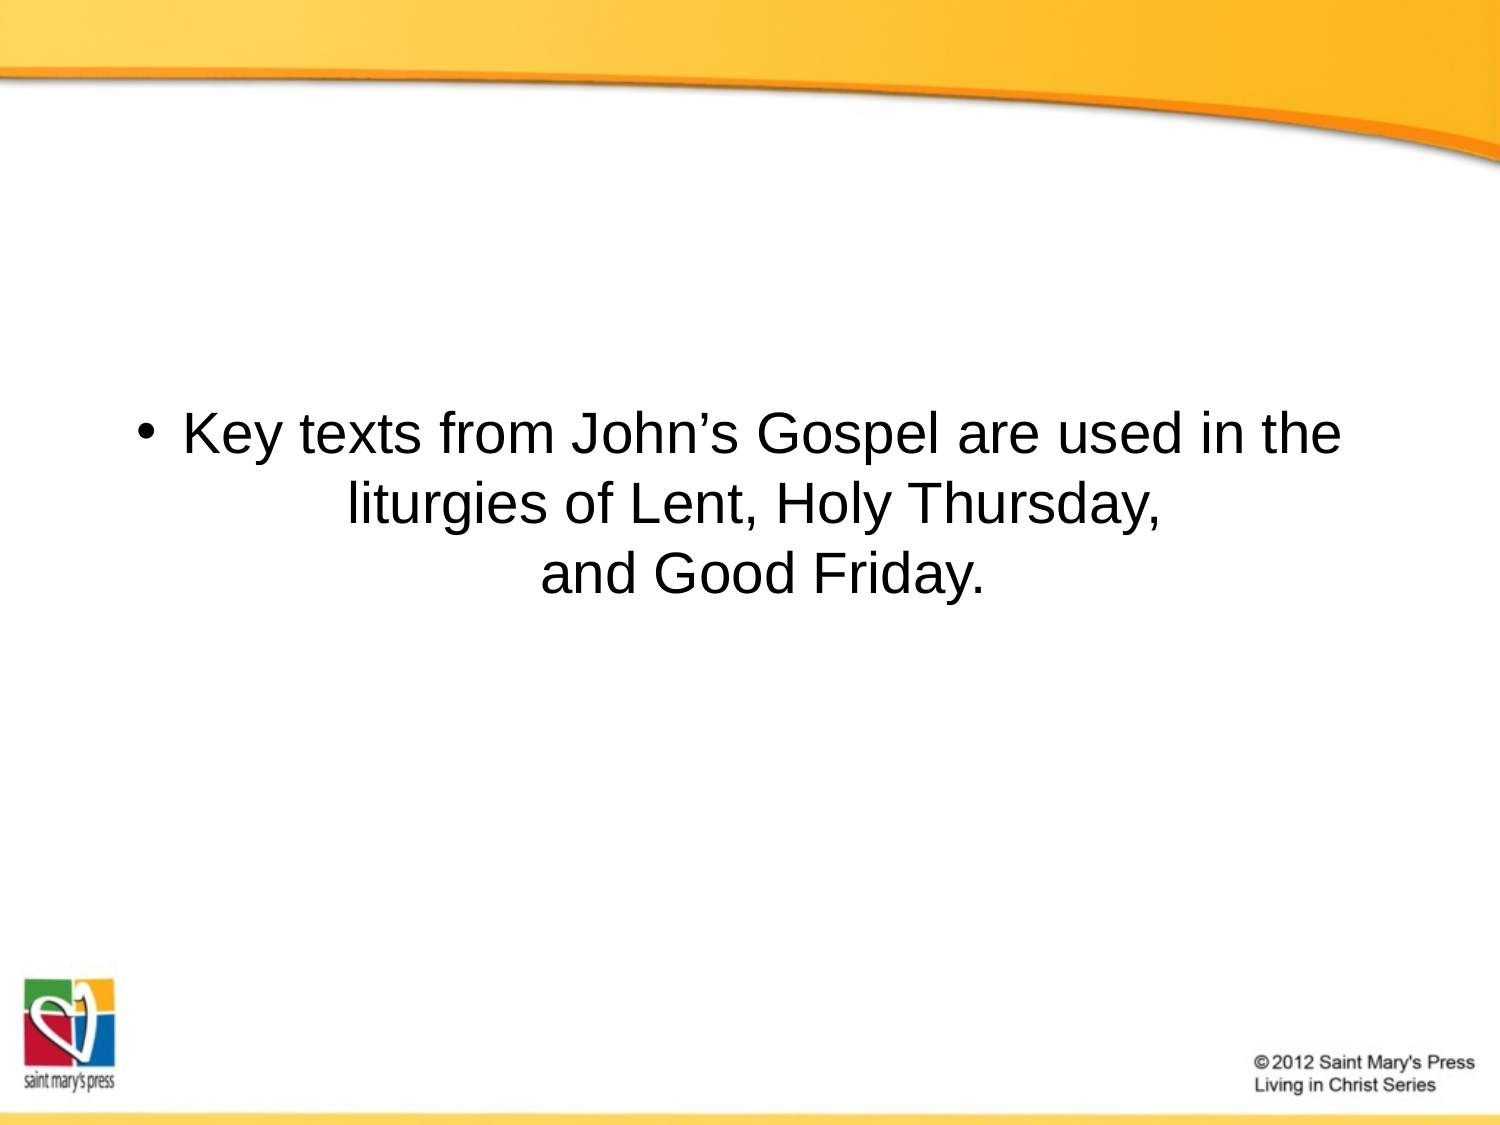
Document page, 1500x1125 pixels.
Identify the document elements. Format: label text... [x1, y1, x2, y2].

picture [0, 0, 1500, 1125]
text_box Key texts from John’s Gospel are used in the liturgies of Lent, Holy Thursday, and Good Friday. [93, 387, 1388, 613]
